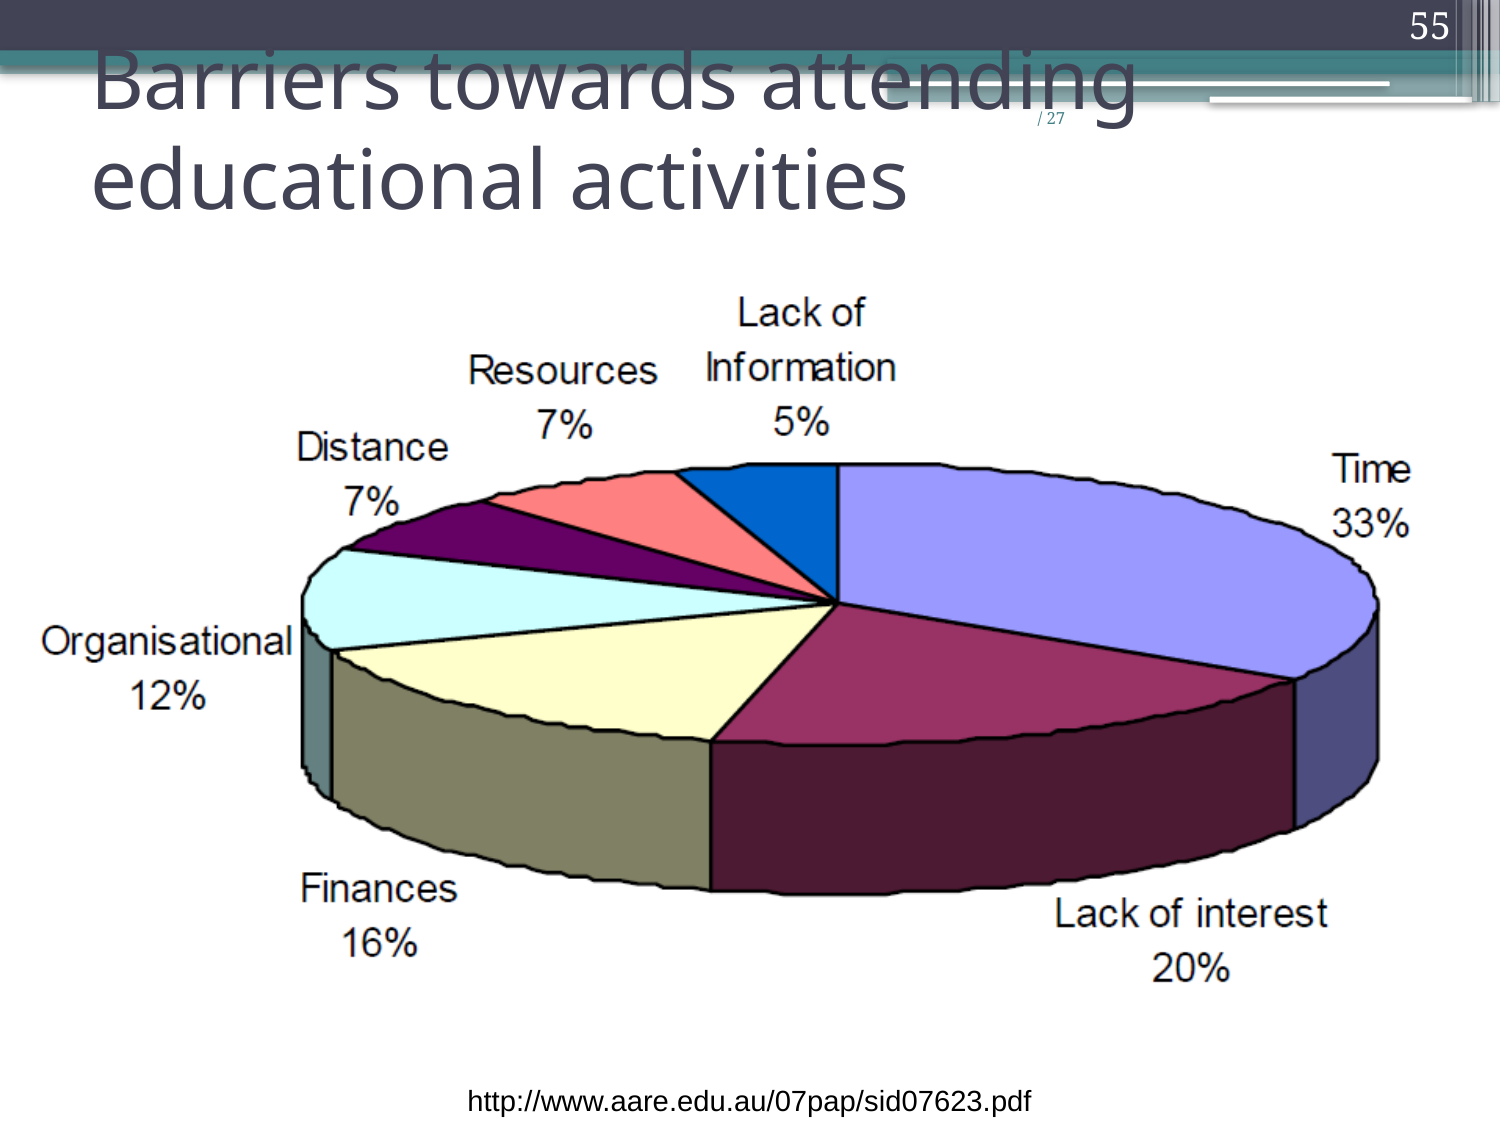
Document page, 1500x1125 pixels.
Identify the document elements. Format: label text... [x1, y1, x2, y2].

slide_number 55 [1340, 0, 1466, 61]
footer / 27 [862, 100, 1080, 176]
title Barriers towards attending educational activities [74, 18, 1426, 207]
picture [21, 278, 1479, 1062]
text_box http://www.aare.edu.au/07pap/sid07623.pdf [374, 1074, 1125, 1125]
